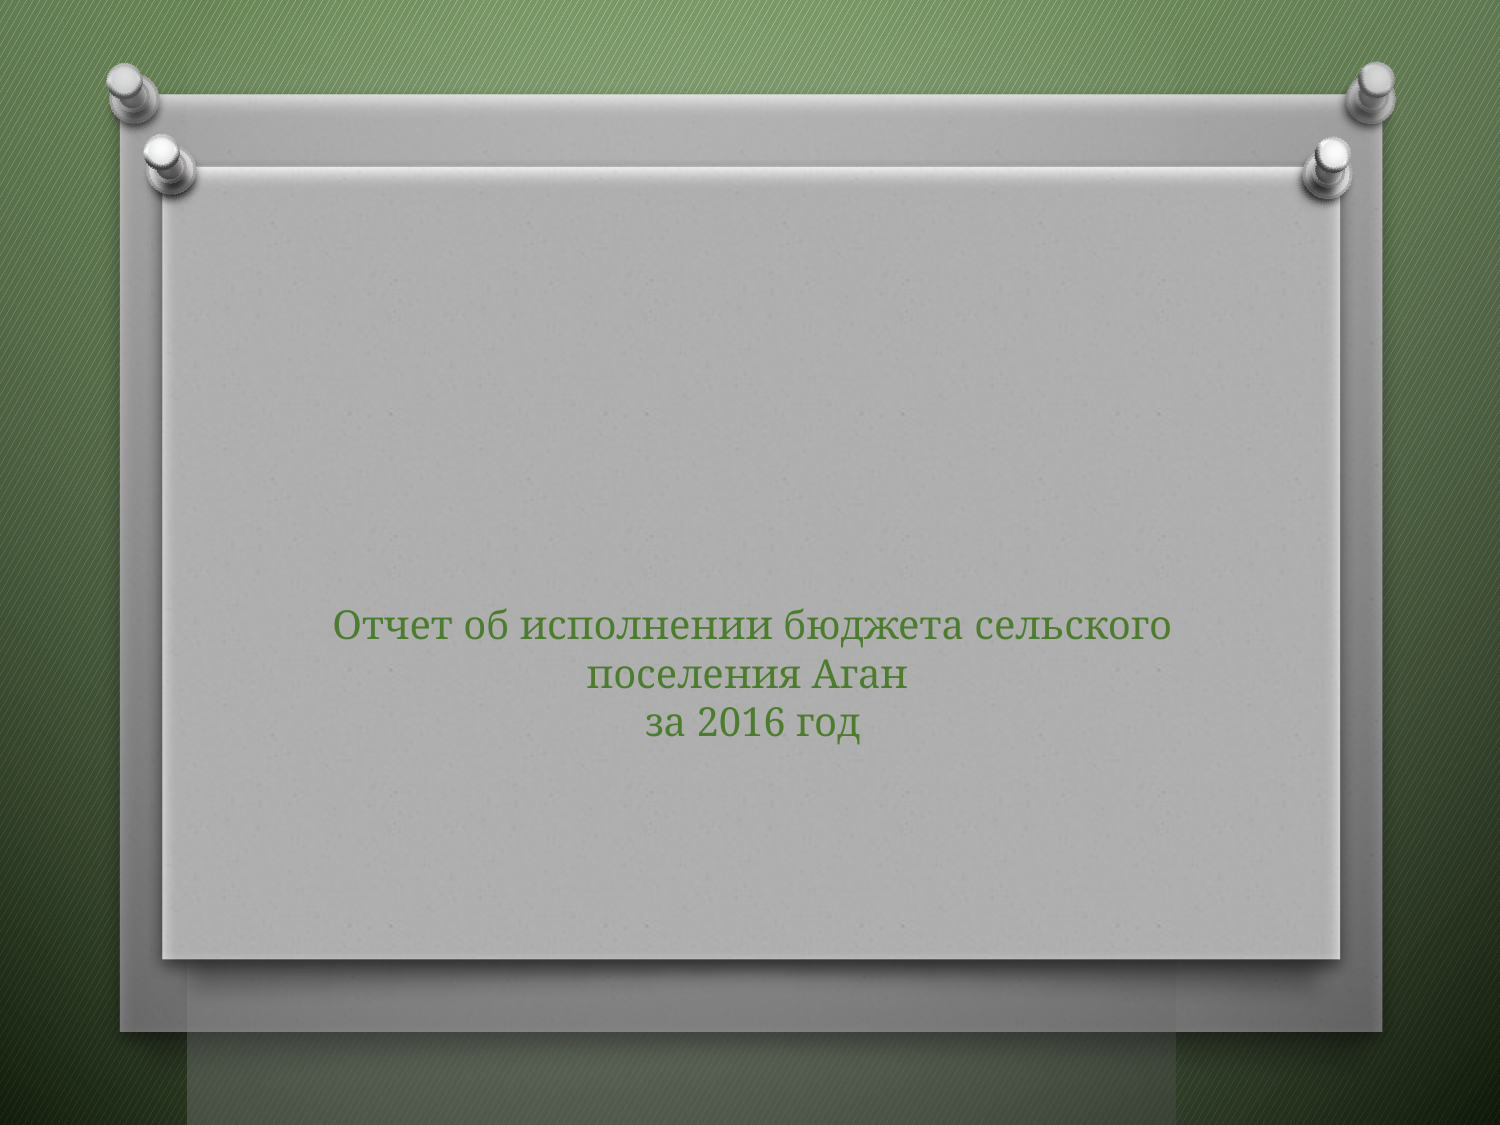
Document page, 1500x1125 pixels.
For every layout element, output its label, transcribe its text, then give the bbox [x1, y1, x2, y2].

picture [1274, 109, 1396, 230]
picture [112, 100, 235, 224]
title Отчет об исполнении бюджета сельского поселения Аган за 2016 год [283, 302, 1223, 752]
